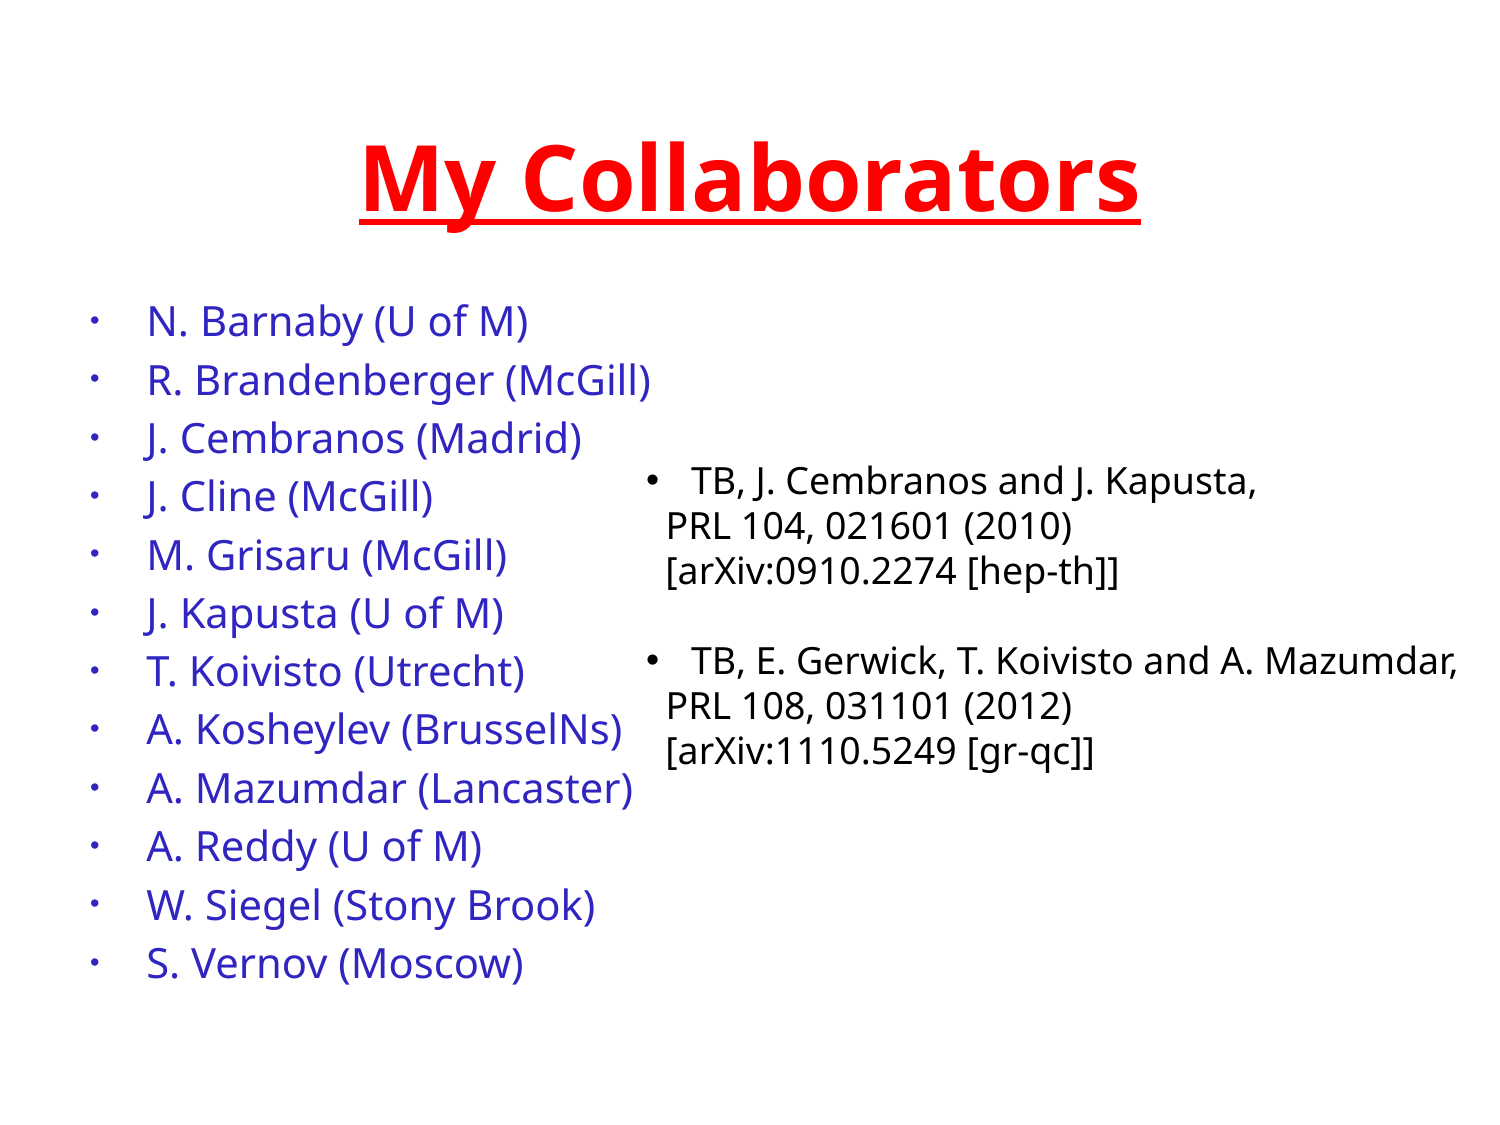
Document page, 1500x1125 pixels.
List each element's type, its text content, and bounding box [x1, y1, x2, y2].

text_box TB, J. Cembranos and J. Kapusta, PRL 104, 021601 (2010) [arXiv:0910.2274 [hep-th]] TB, E. Gerwick, T. Koivisto and A. Mazumdar, PRL 108, 031101 (2012) [arXiv:1110.5249 [gr-qc]] [631, 449, 1484, 780]
title My Collaborators [74, 62, 1426, 287]
list N. Barnaby (U of M) R. Brandenberger (McGill) J. Cembranos (Madrid) J. Cline (McGill) M. Grisaru (McGill) J. Kapusta (U of M) T. Koivisto (Utrecht) A. Kosheylev (BrusselNs) A. Mazumdar (Lancaster) A. Reddy (U of M) W. Siegel (Stony Brook) S. Vernov (Moscow) [74, 287, 1426, 1001]
